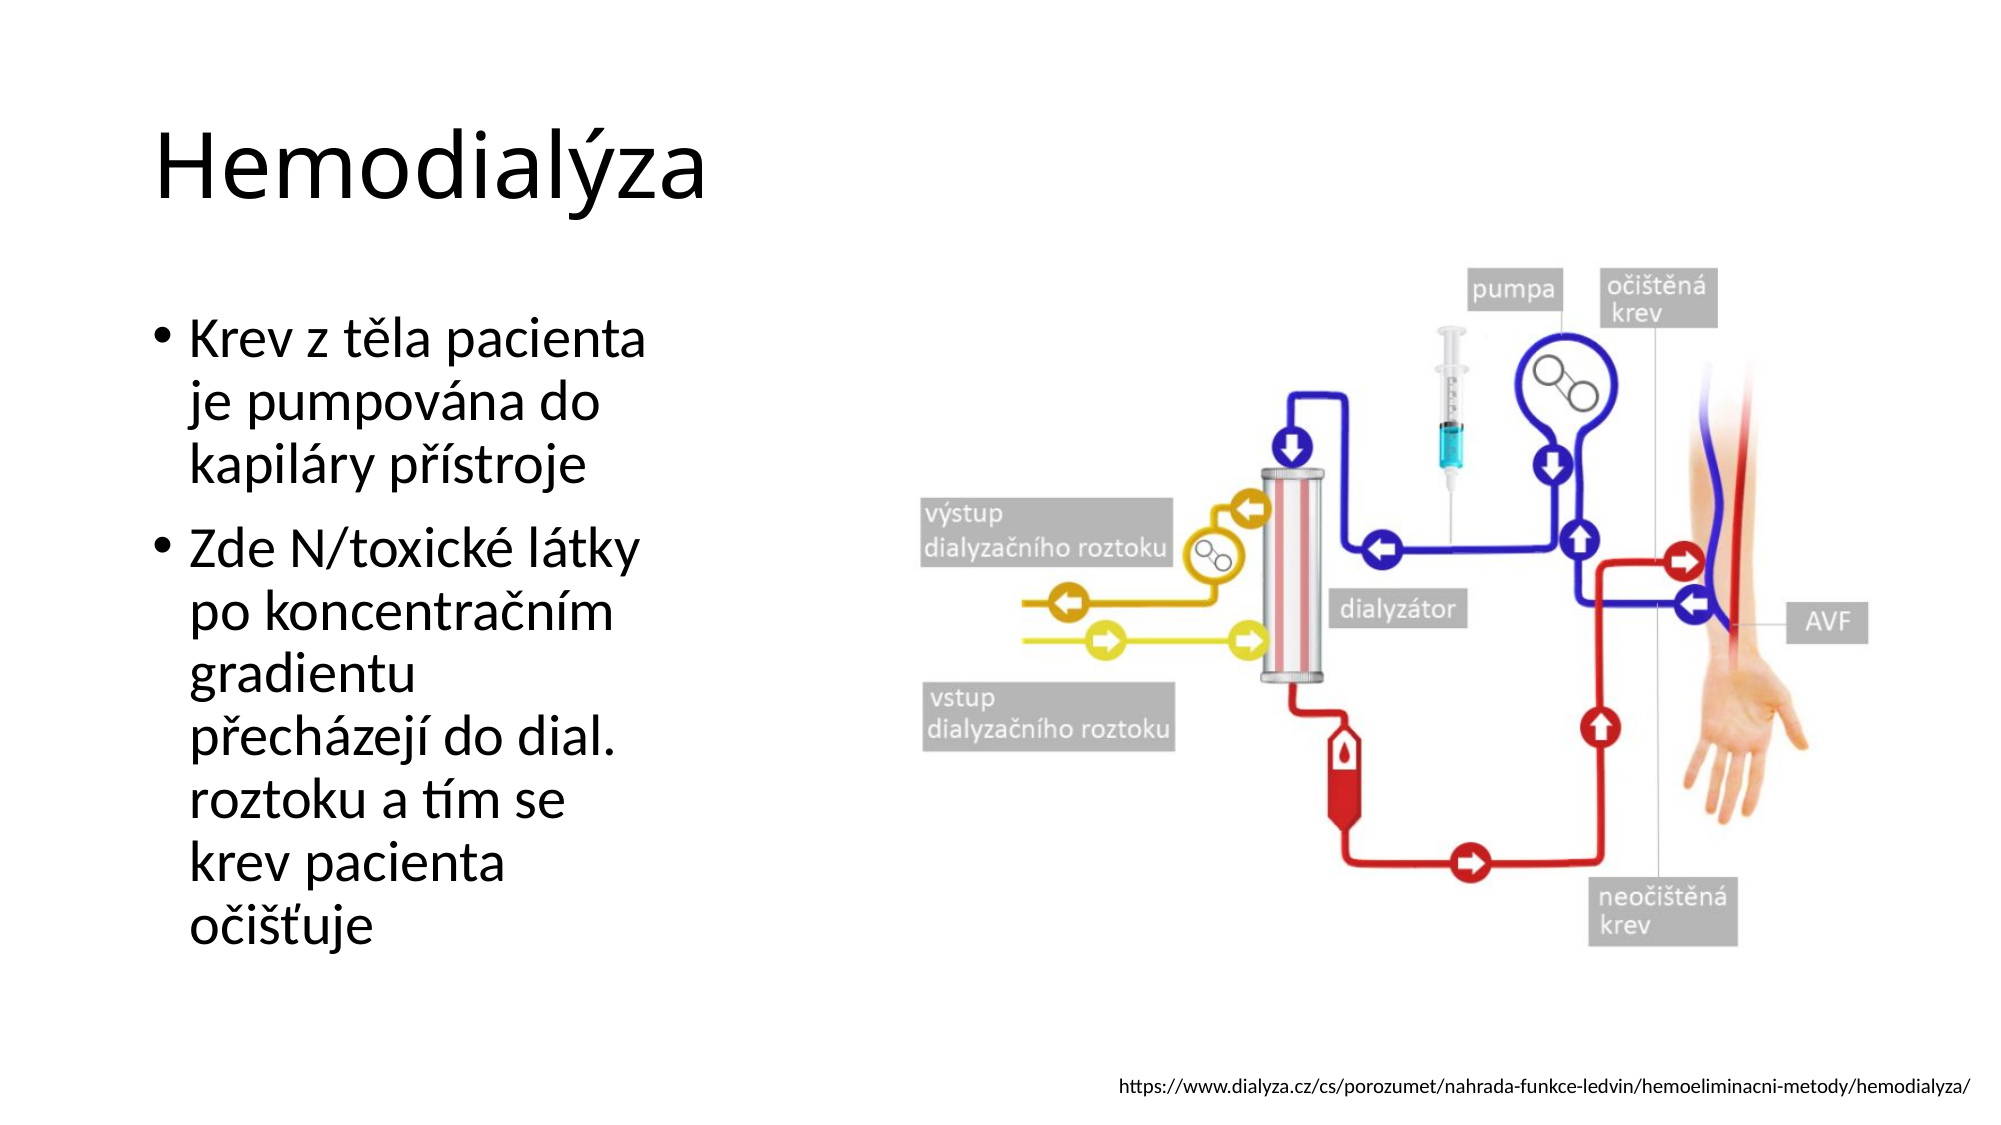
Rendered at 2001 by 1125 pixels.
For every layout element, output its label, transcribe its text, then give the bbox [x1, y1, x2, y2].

title Hemodialýza [137, 59, 1863, 278]
text_box https://www.dialyza.cz/cs/porozumet/nahrada-funkce-ledvin/hemoeliminacni-metody/hemodialyza/ [985, 1065, 1986, 1105]
list Krev z těla pacienta je pumpována do kapiláry přístroje Zde N/toxické látky po koncentračním gradientu přecházejí do dial. roztoku a tím se krev pacienta očišťuje [137, 299, 667, 1014]
picture [805, 171, 1962, 1014]
